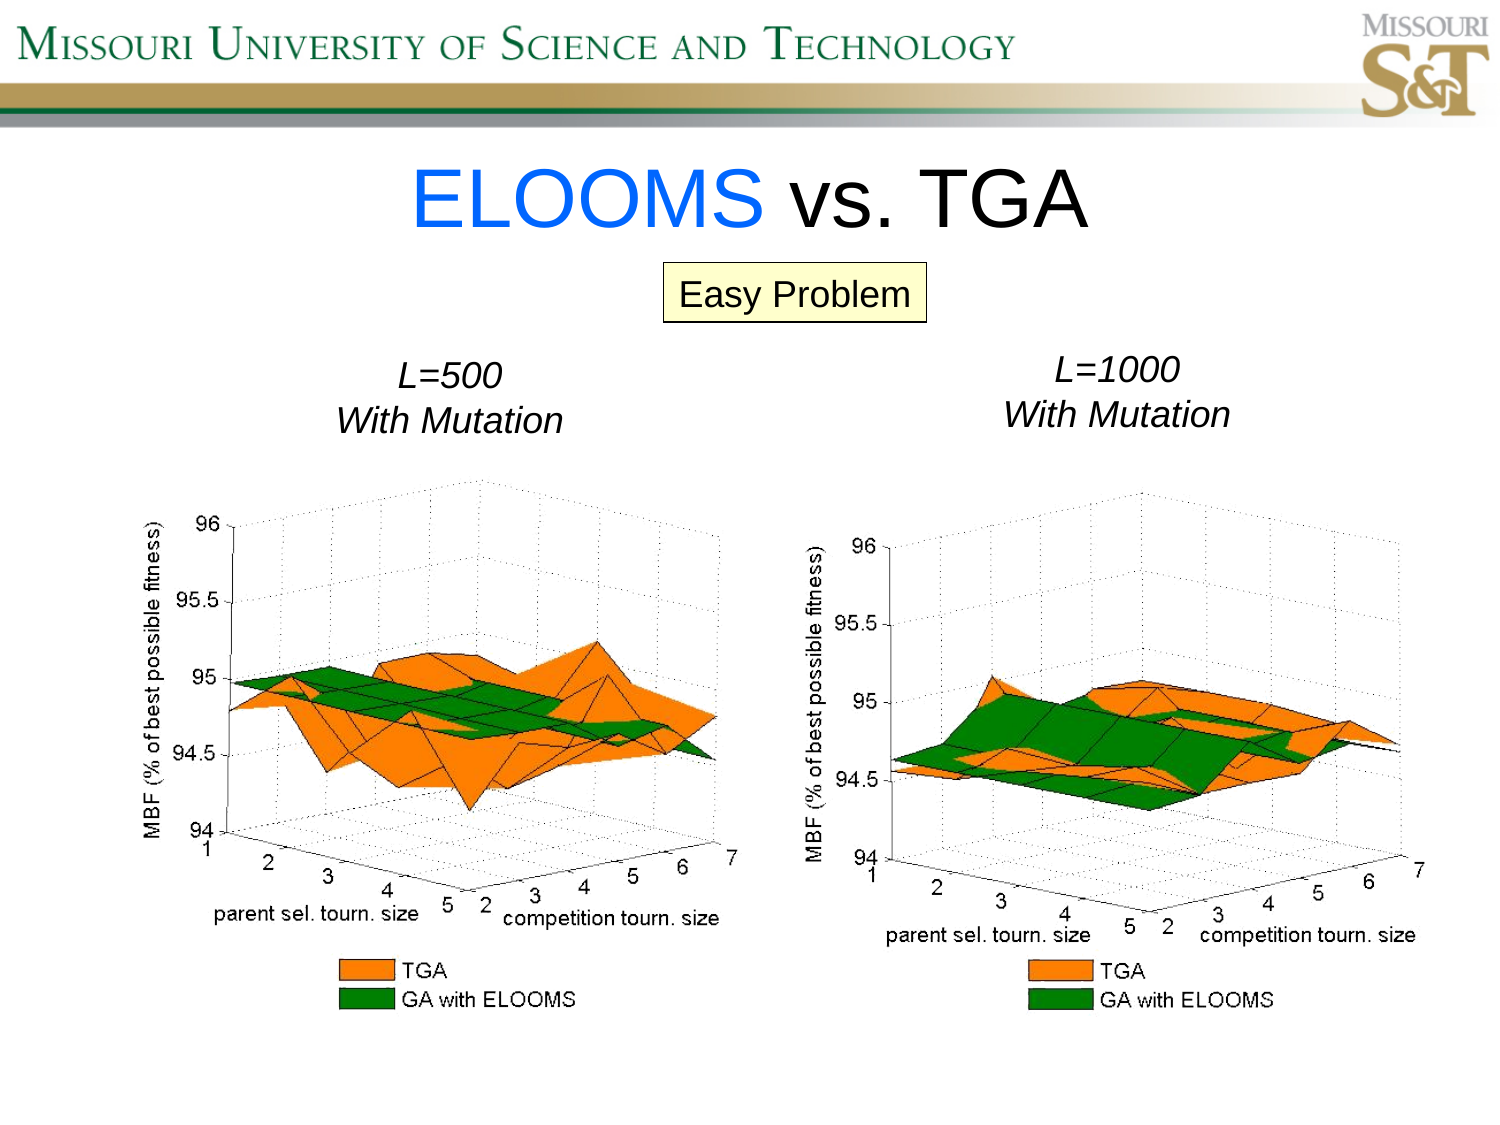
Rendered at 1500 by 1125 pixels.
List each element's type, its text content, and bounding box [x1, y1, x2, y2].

title ELOOMS vs. TGA [112, 99, 1388, 288]
text_box L=500 With Mutation [320, 343, 580, 435]
text_box Easy Problem [663, 262, 927, 323]
text_box L=1000 With Mutation [988, 337, 1247, 443]
picture [0, 0, 1500, 1125]
